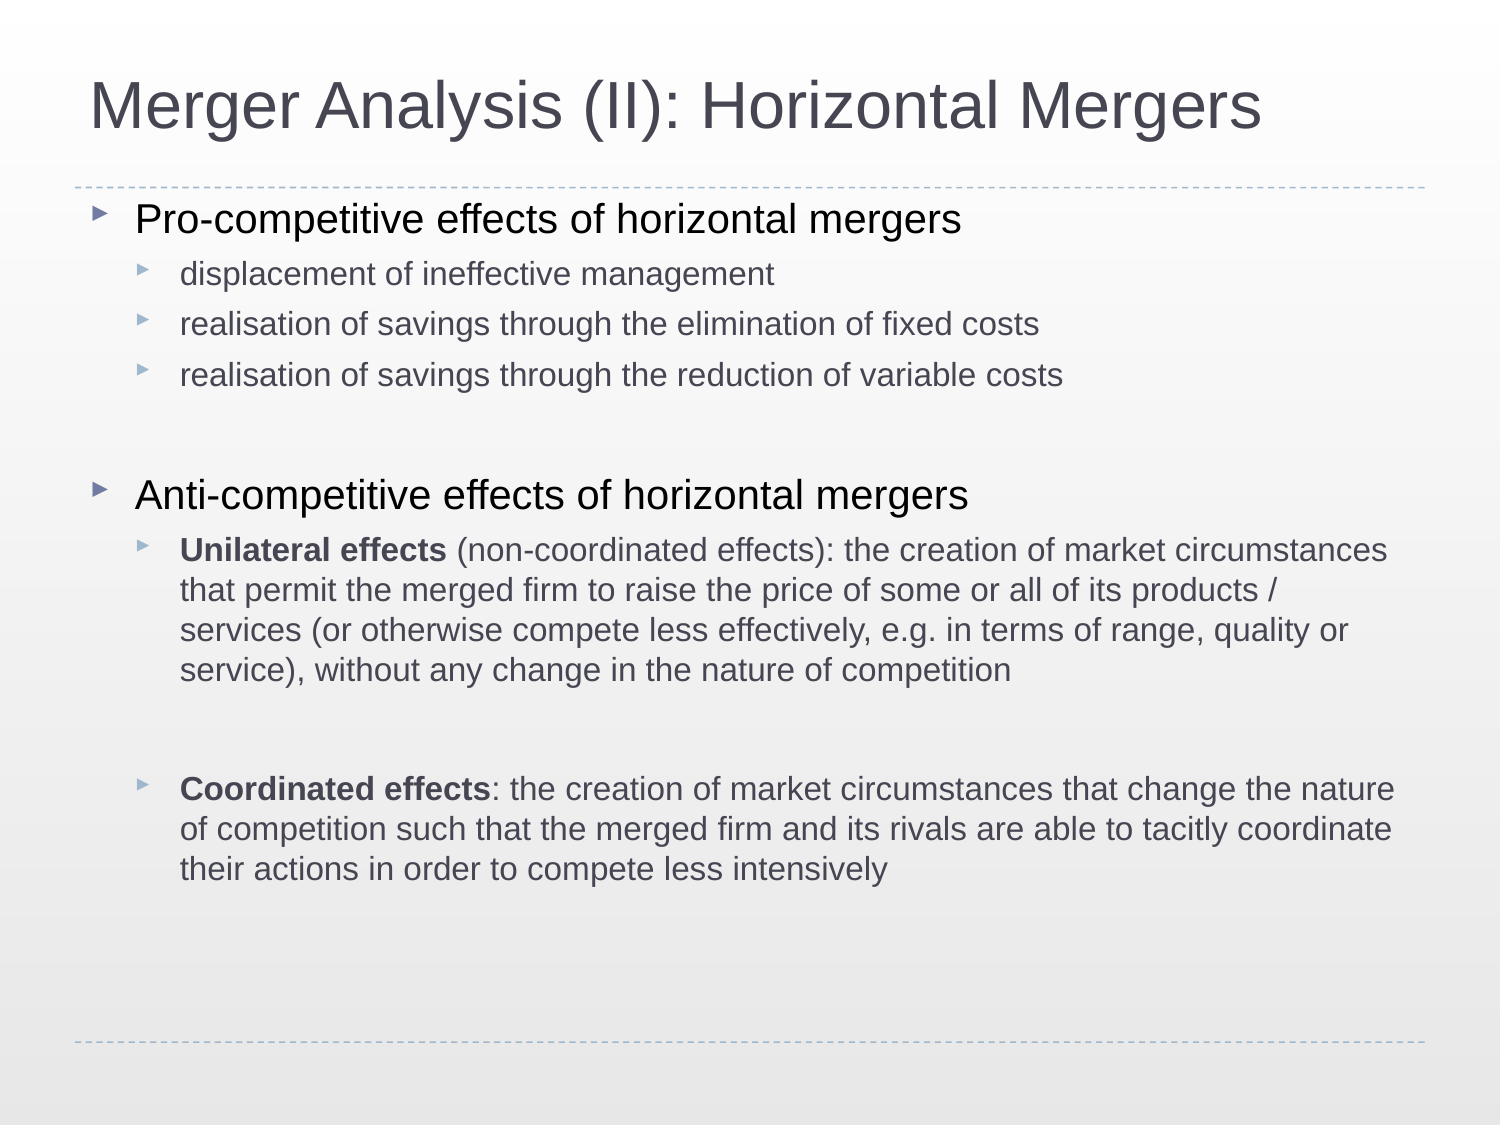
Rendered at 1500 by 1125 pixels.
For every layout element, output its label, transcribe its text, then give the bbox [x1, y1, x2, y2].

title Merger Analysis (II): Horizontal Mergers [75, 45, 1425, 149]
list Pro-competitive effects of horizontal mergers displacement of ineffective management realisation of savings through the elimination of fixed costs realisation of savings through the reduction of variable costs Anti-competitive effects of horizontal mergers Unilateral effects (non-coordinated effects): the creation of market circumstances that permit the merged firm to raise the price of some or all of its products / services (or otherwise compete less effectively, e.g. in terms of range, quality or service), without any change in the nature of competition Coordinated effects: the creation of market circumstances that change the nature of competition such that the merged firm and its rivals are able to tacitly coordinate their actions in order to compete less intensively [75, 184, 1425, 1005]
